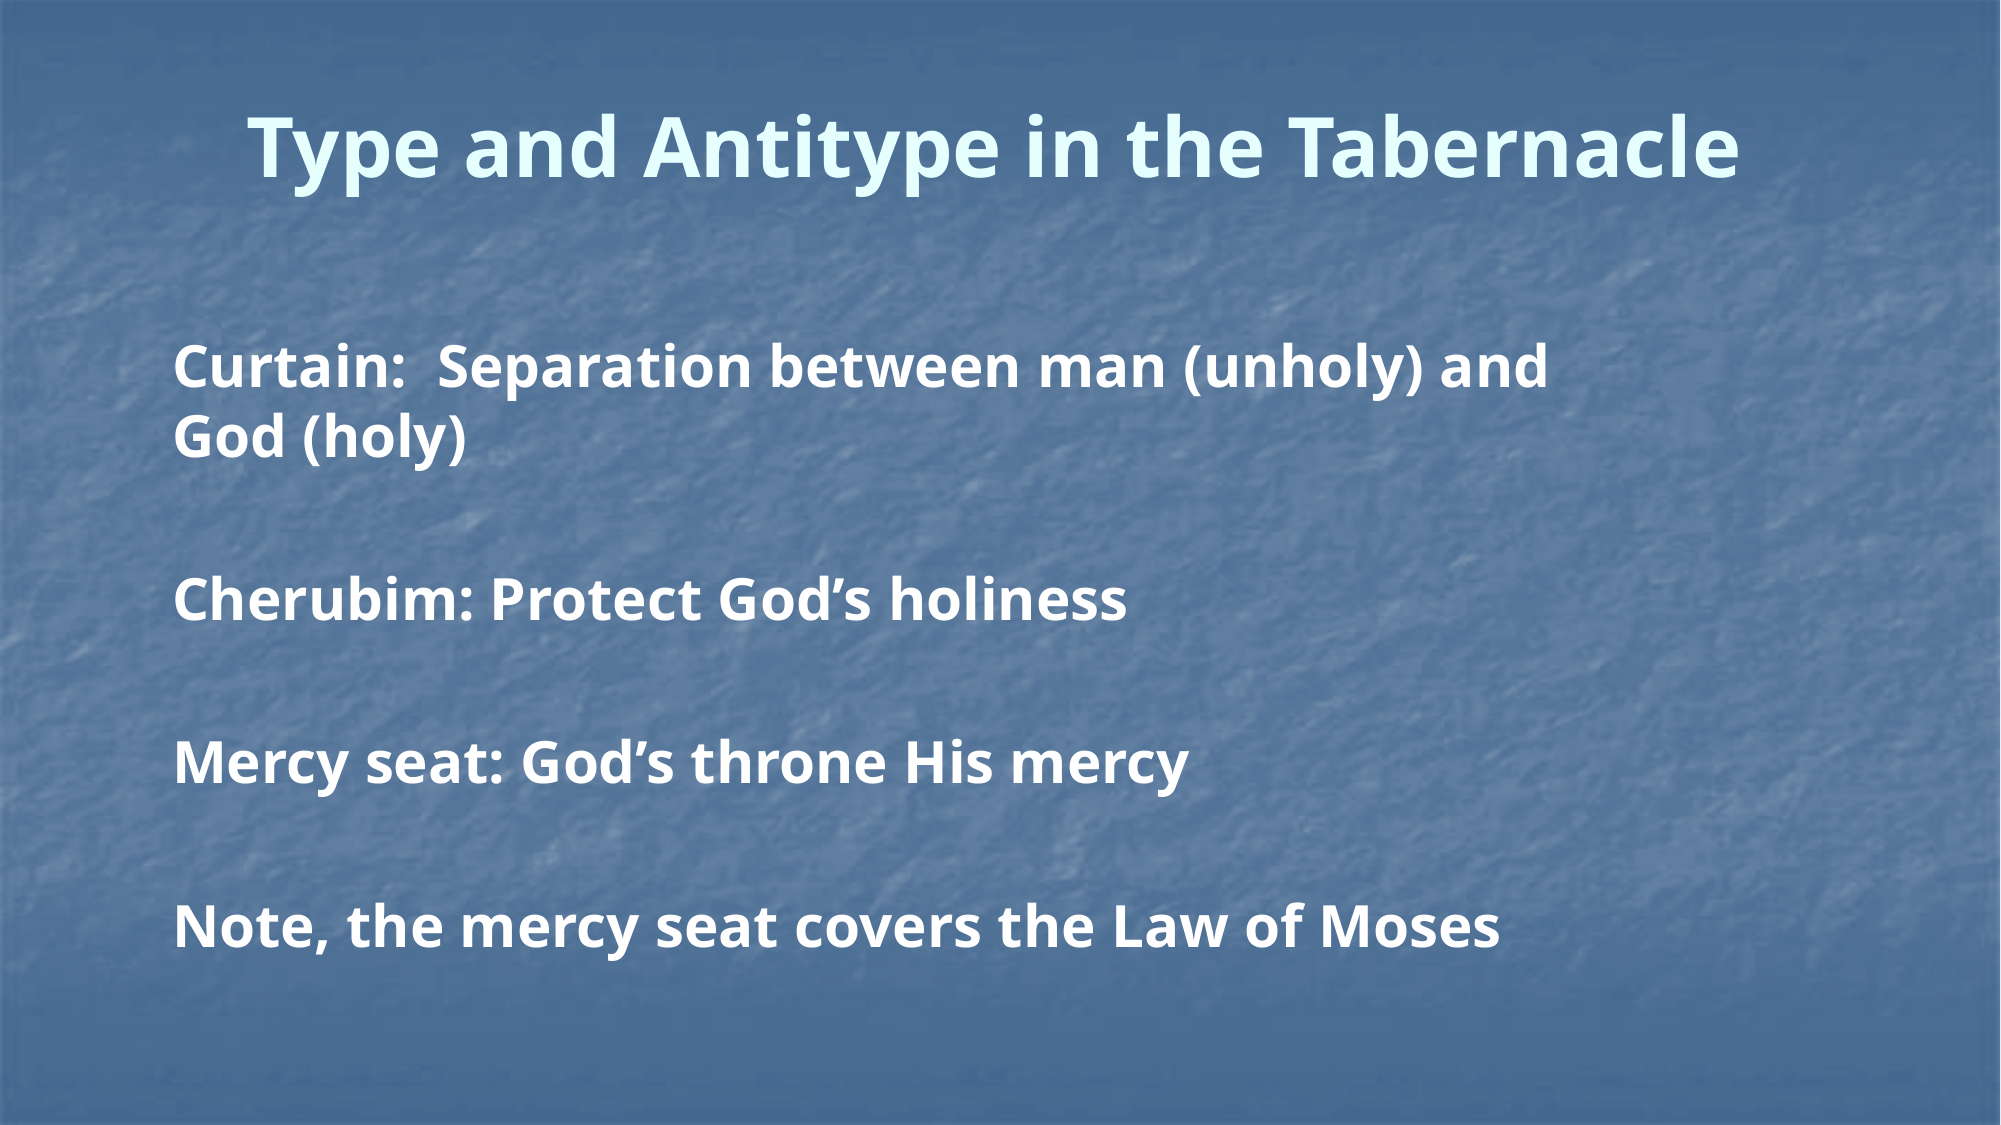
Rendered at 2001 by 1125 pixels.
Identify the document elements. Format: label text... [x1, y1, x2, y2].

list Curtain: Separation between man (unholy) and God (holy) Cherubim: Protect God’s holiness Mercy seat: God’s throne His mercy Note, the mercy seat covers the Law of Moses [157, 321, 1675, 1000]
title Type and Antitype in the Tabernacle [64, 62, 1925, 225]
